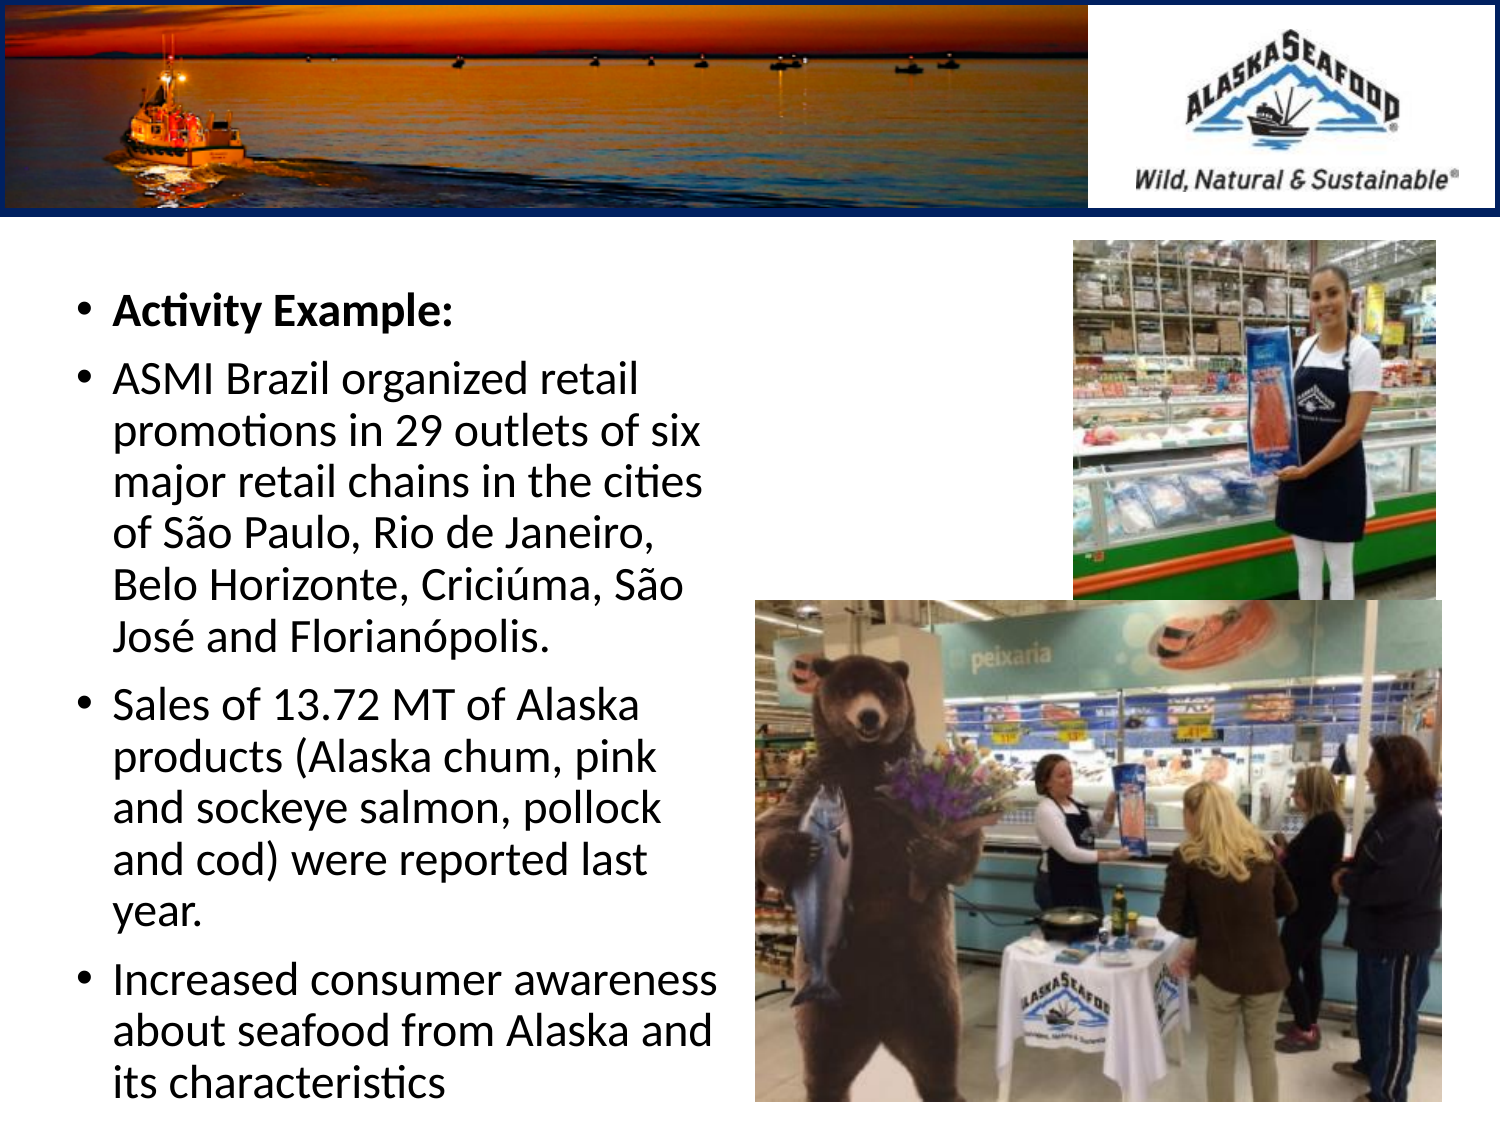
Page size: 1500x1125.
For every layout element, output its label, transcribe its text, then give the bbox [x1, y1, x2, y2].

list Activity Example: ASMI Brazil organized retail promotions in 29 outlets of six major retail chains in the cities of São Paulo, Rio de Janeiro, Belo Horizonte, Criciúma, São José and Florianópolis. Sales of 13.72 MT of Alaska products (Alaska chum, pink and sockeye salmon, pollock and cod) were reported last year. Increased consumer awareness about seafood from Alaska and its characteristics [61, 277, 742, 1125]
picture [0, 1, 1088, 213]
picture [1136, 29, 1459, 192]
text_box [0, 0, 1500, 214]
picture [755, 240, 1442, 1102]
